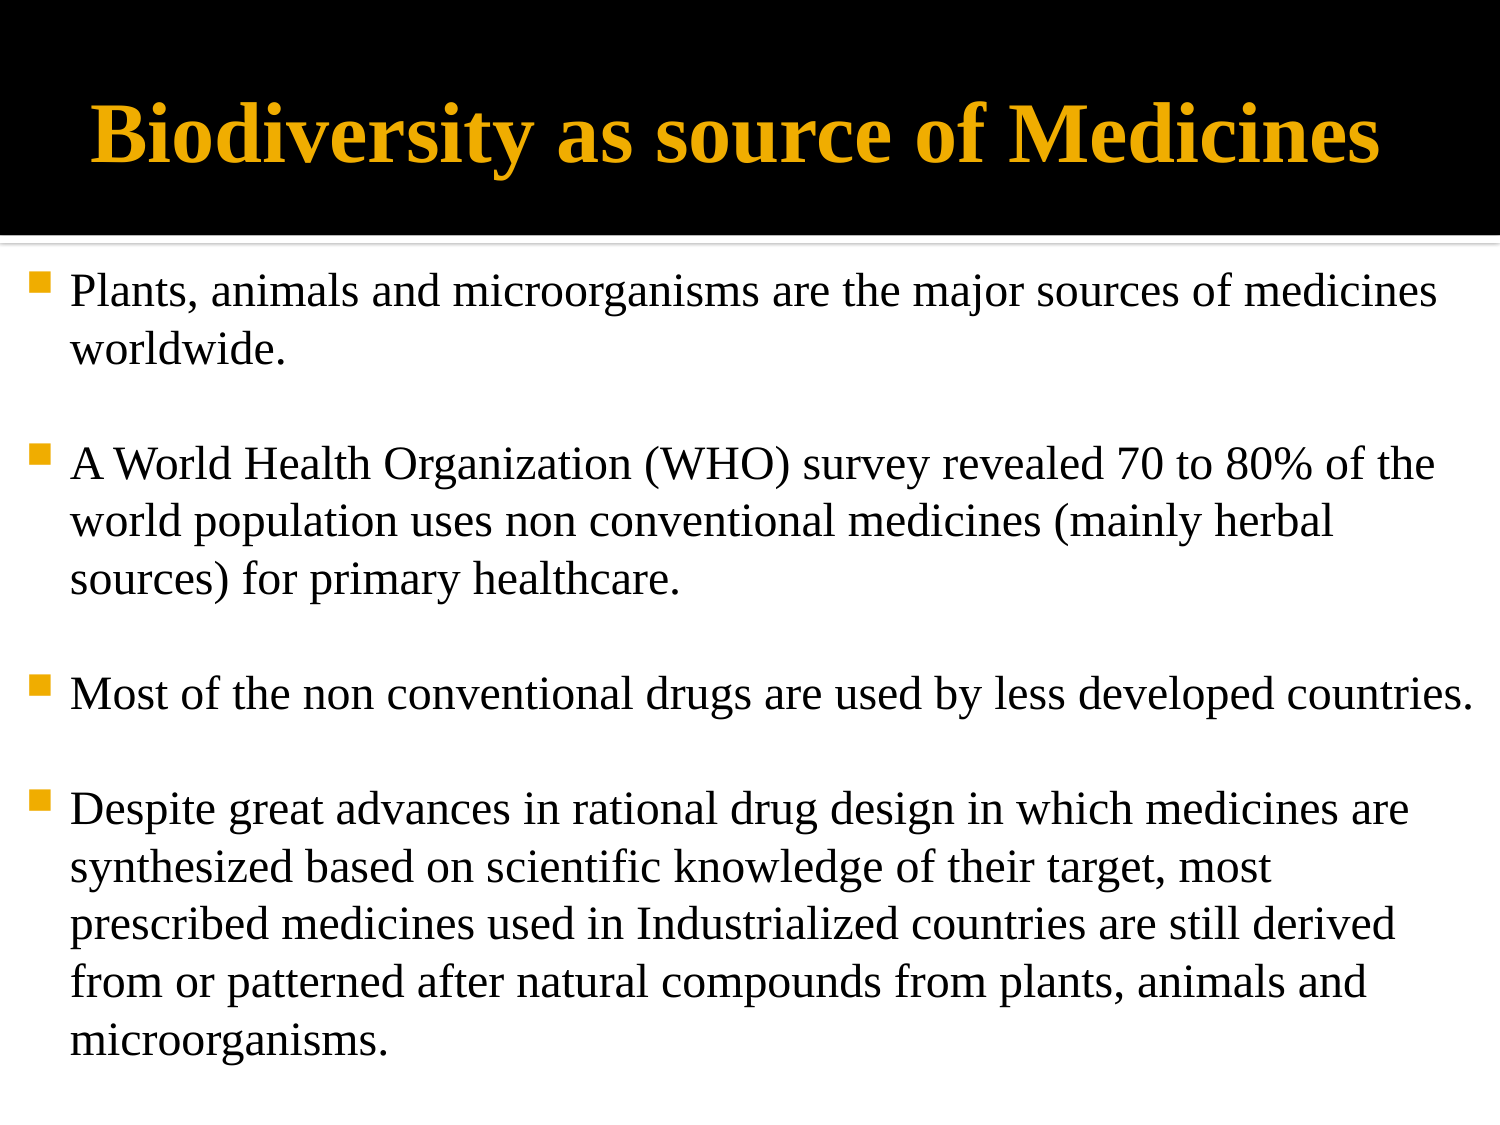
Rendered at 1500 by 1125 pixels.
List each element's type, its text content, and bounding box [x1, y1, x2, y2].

list Plants, animals and microorganisms are the major sources of medicines worldwide. A World Health Organization (WHO) survey revealed 70 to 80% of the world population uses non conventional medicines (mainly herbal sources) for primary healthcare. Most of the non conventional drugs are used by less developed countries. Despite great advances in rational drug design in which medicines are synthesized based on scientific knowledge of their target, most prescribed medicines used in Industrialized countries are still derived from or patterned after natural compounds from plants, animals and microorganisms. [0, 243, 1500, 1125]
title Biodiversity as source of Medicines [75, 25, 1425, 231]
